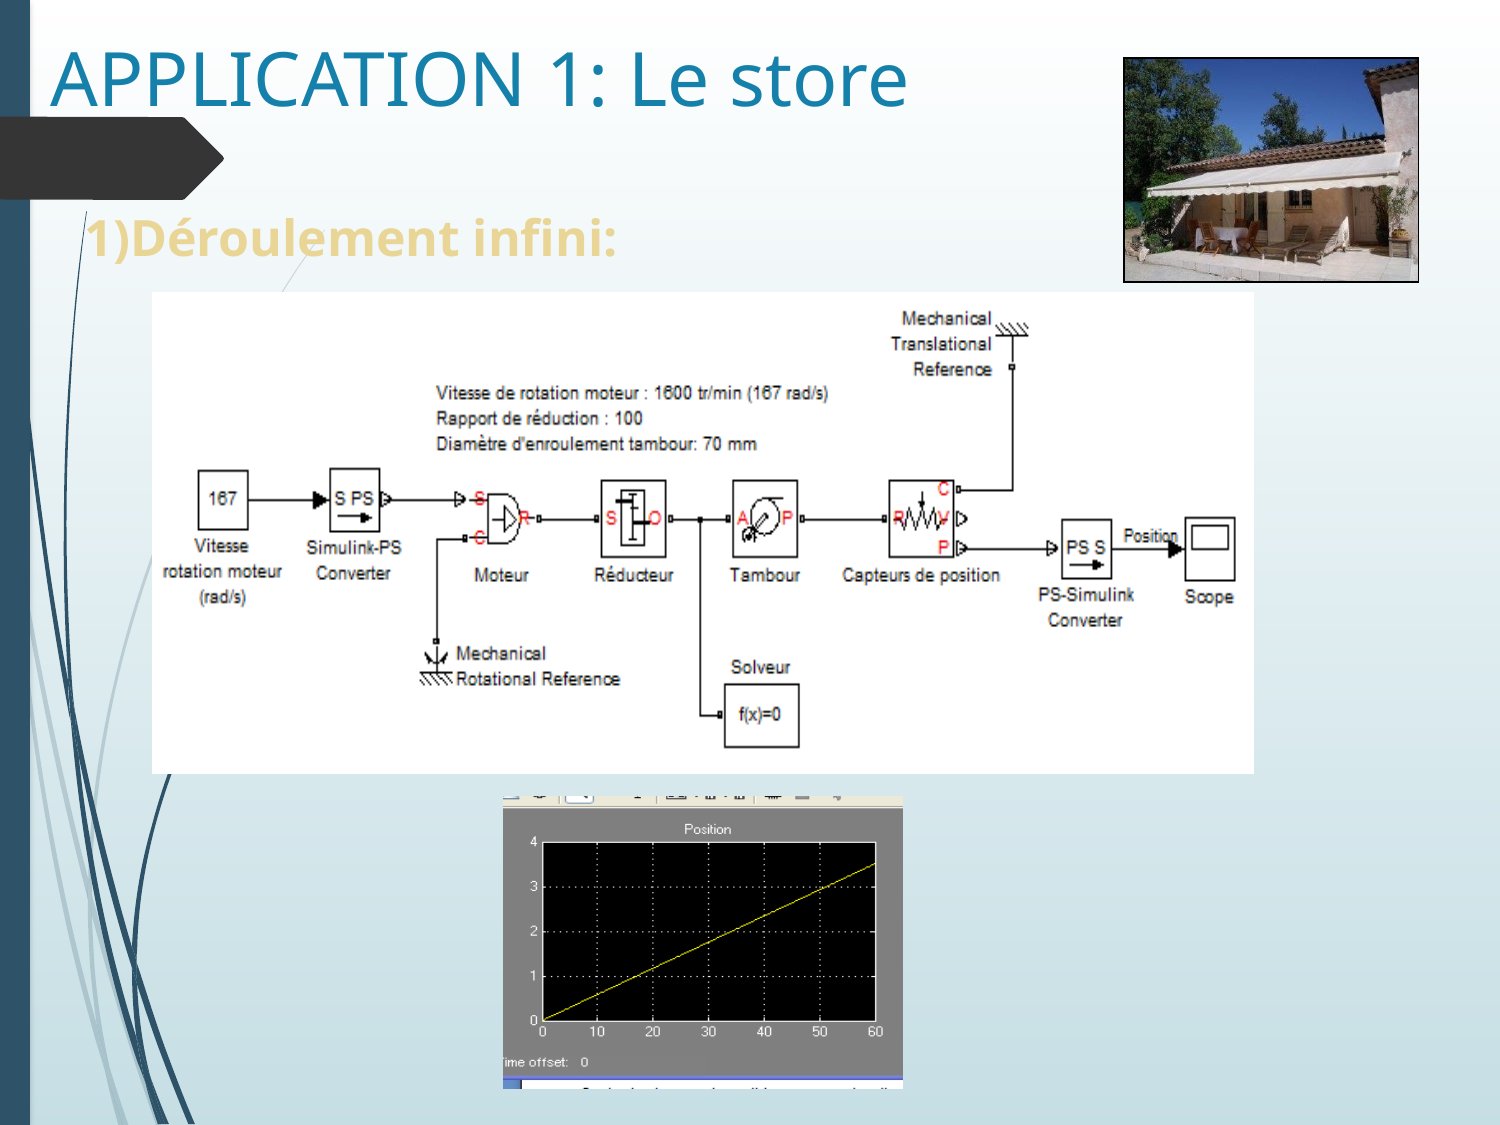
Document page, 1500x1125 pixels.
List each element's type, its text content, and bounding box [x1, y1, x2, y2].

picture [1124, 58, 1419, 282]
picture [503, 796, 903, 1089]
title APPLICATION 1: Le store [35, 23, 1090, 211]
text_box 1)Déroulement infini: [70, 199, 727, 274]
picture [152, 292, 1255, 774]
